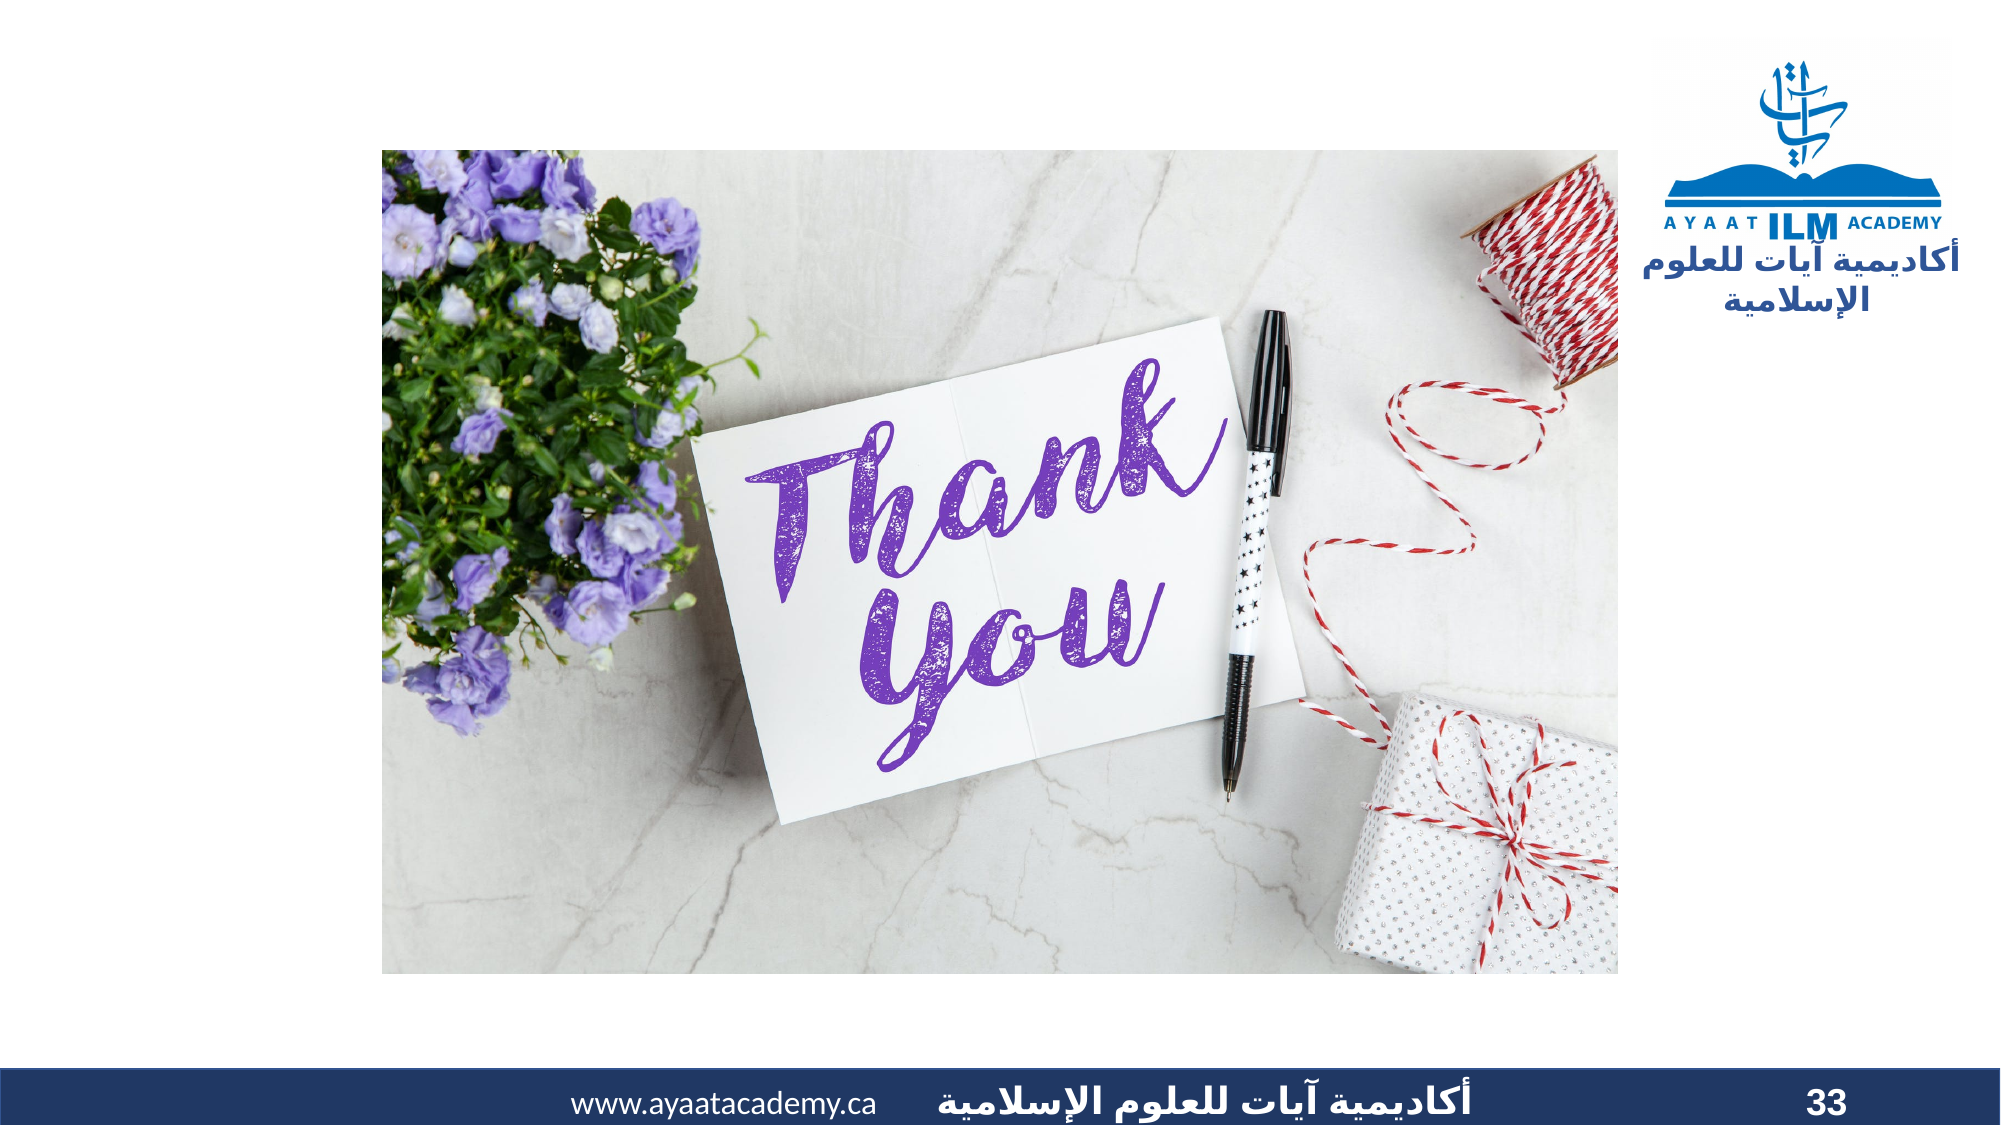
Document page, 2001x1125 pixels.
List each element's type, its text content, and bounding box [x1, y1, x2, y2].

picture [1651, 37, 1952, 257]
slide_number 33 [1412, 1070, 1863, 1125]
picture [382, 150, 1618, 974]
